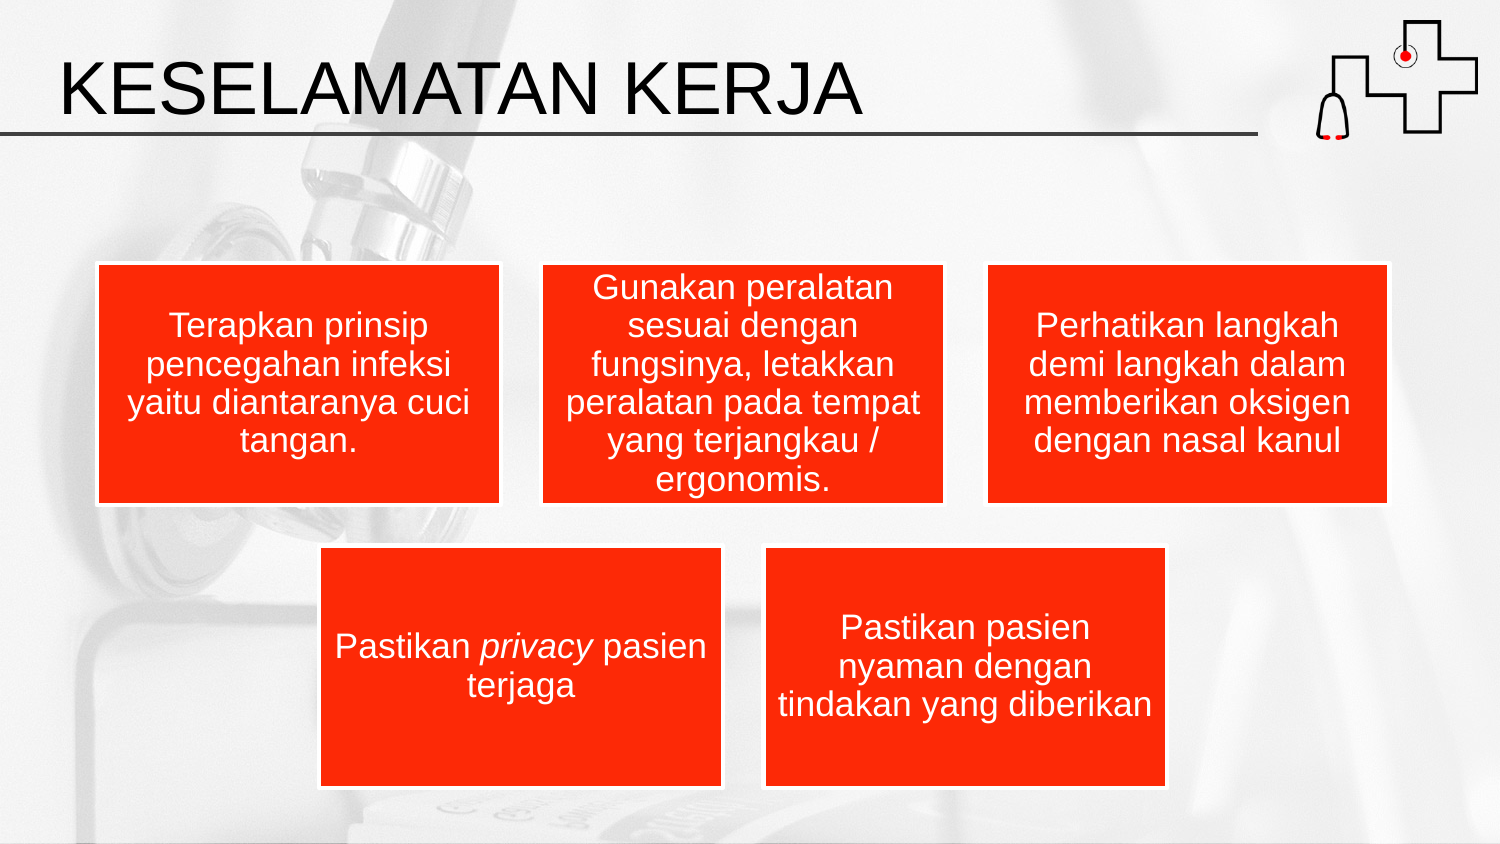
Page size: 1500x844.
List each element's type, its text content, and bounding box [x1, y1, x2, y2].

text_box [74, 262, 1412, 789]
picture [1316, 20, 1478, 140]
text_box KESELAMATAN KERJA [0, 32, 1130, 165]
